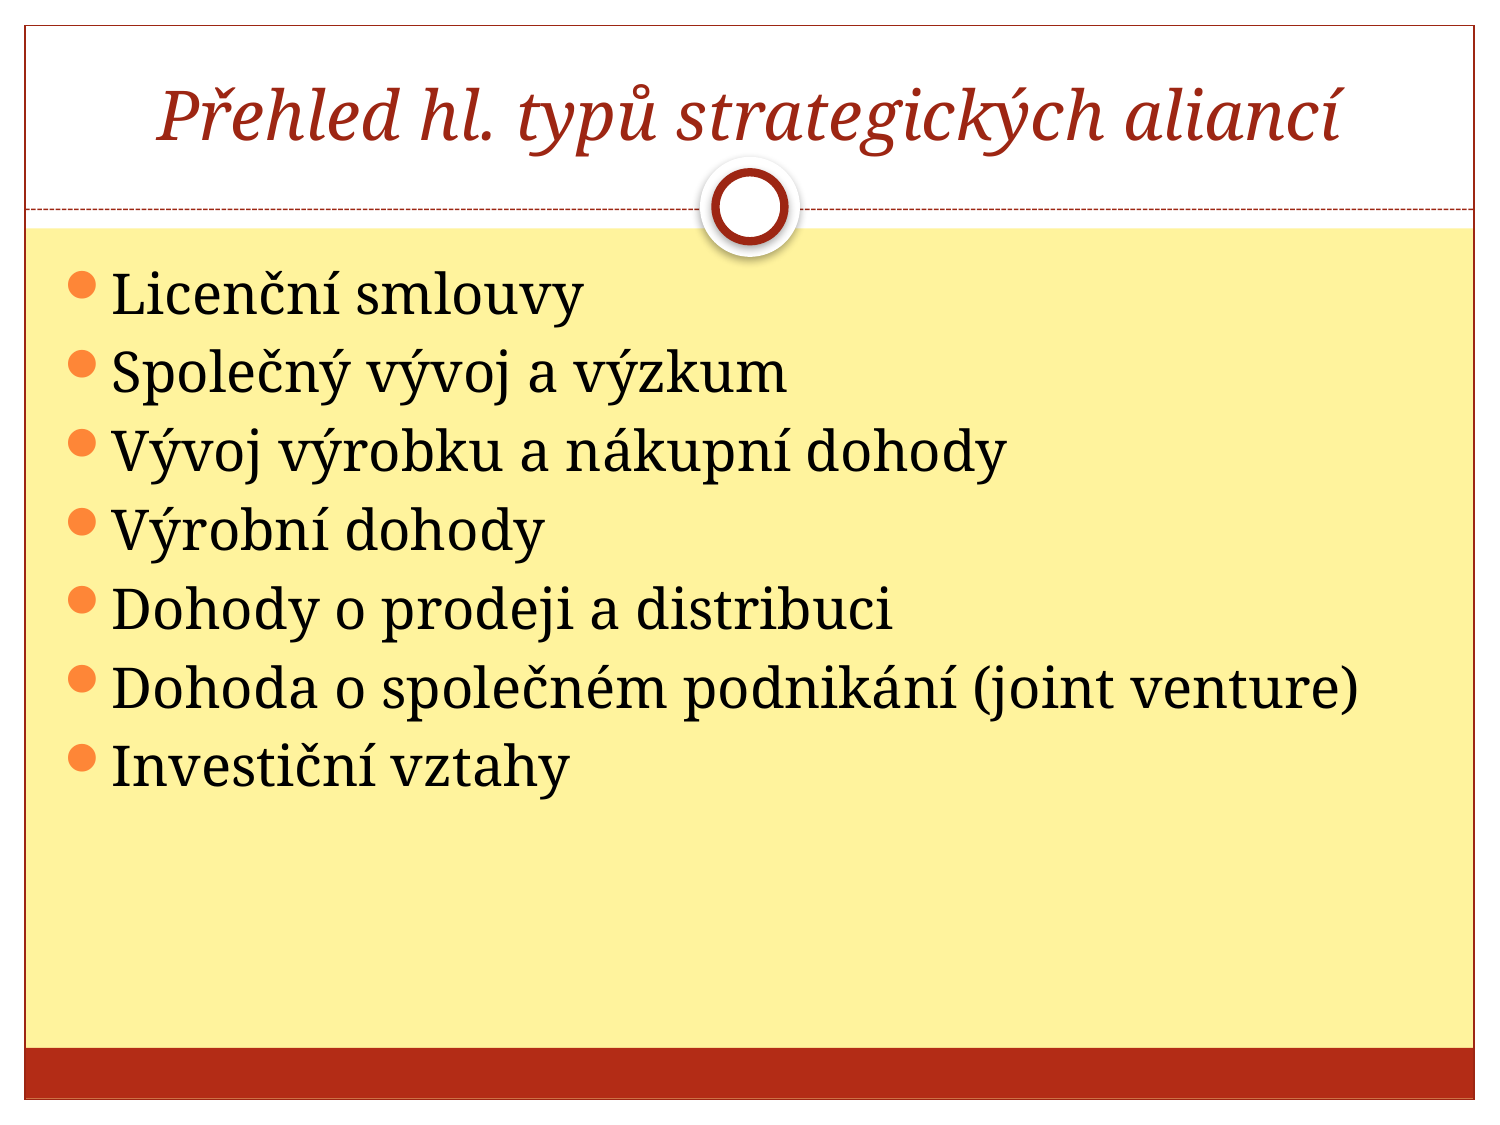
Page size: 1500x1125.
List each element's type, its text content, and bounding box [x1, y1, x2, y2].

list Licenční smlouvy Společný vývoj a výzkum Vývoj výrobku a nákupní dohody Výrobní dohody Dohody o prodeji a distribuci Dohoda o společném podnikání (joint venture) Investiční vztahy [49, 250, 1445, 1001]
title Přehled hl. typů strategických aliancí [49, 37, 1450, 162]
